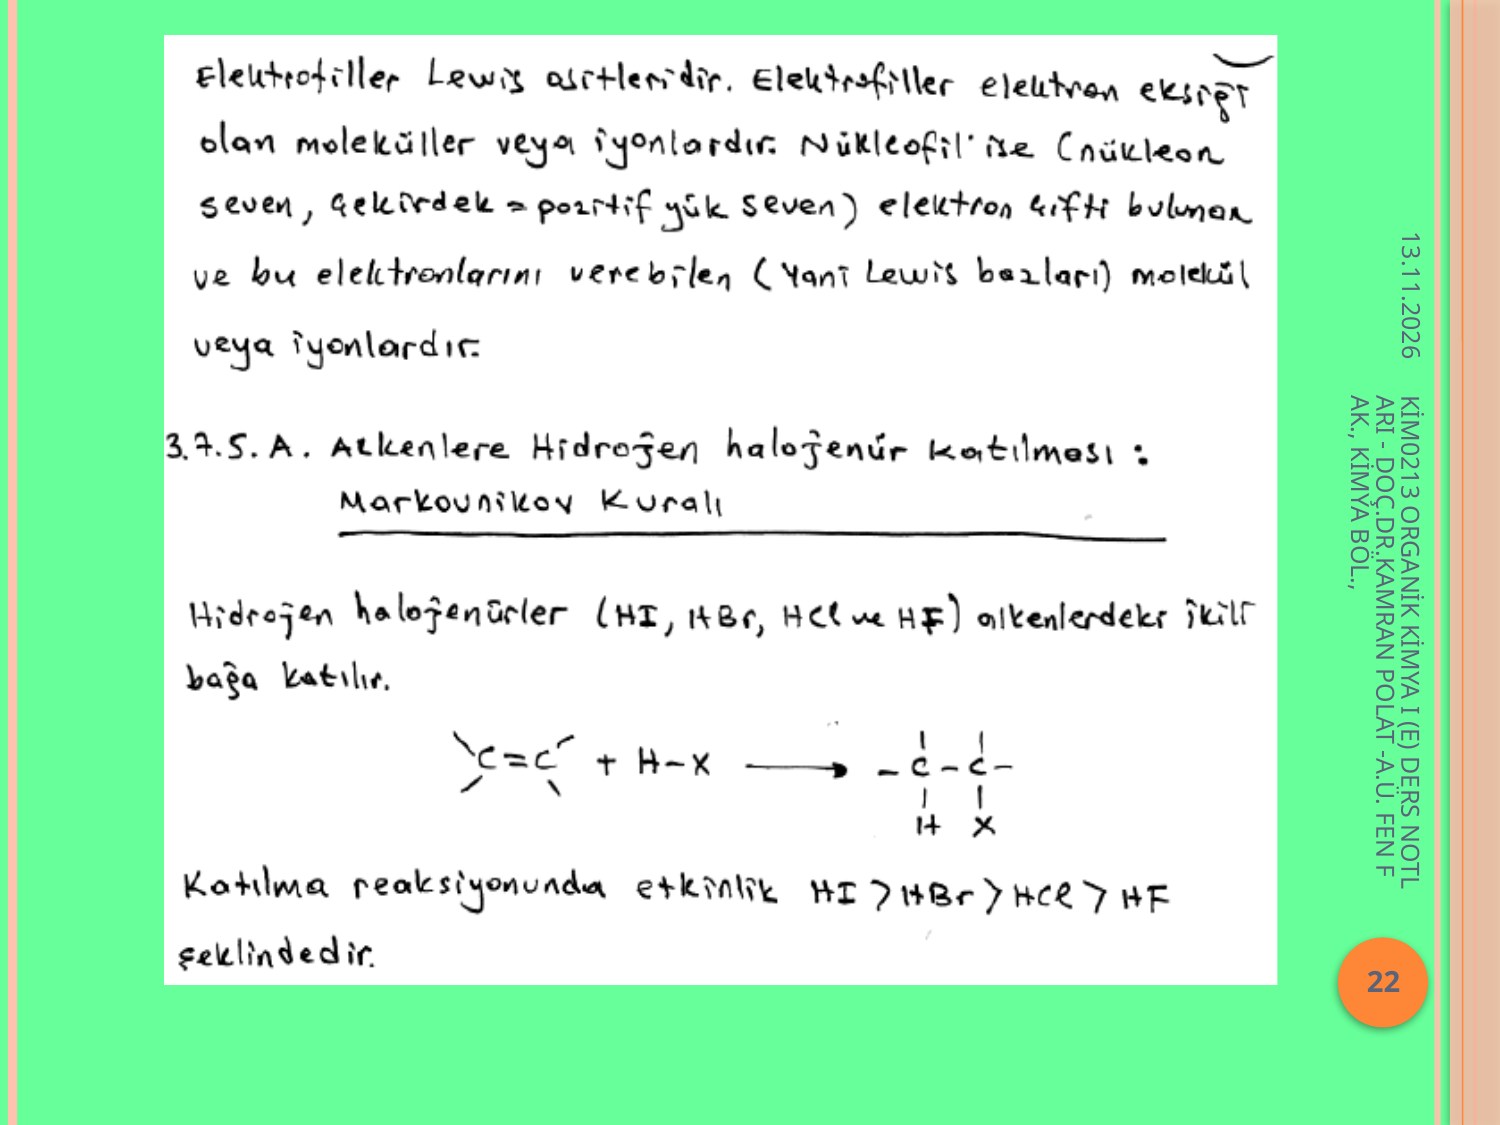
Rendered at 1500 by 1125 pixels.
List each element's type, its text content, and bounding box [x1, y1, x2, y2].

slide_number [1378, 43, 1442, 374]
slide_number 22 [1333, 940, 1434, 1027]
picture [163, 34, 1278, 985]
footer KİM0213 ORGANİK KİMYA I (E) DERS NOTLARI - DOÇ.DR.KAMRAN POLAT -A.Ü. FEN FAK., KİMYA BÖL., [1379, 380, 1440, 906]
